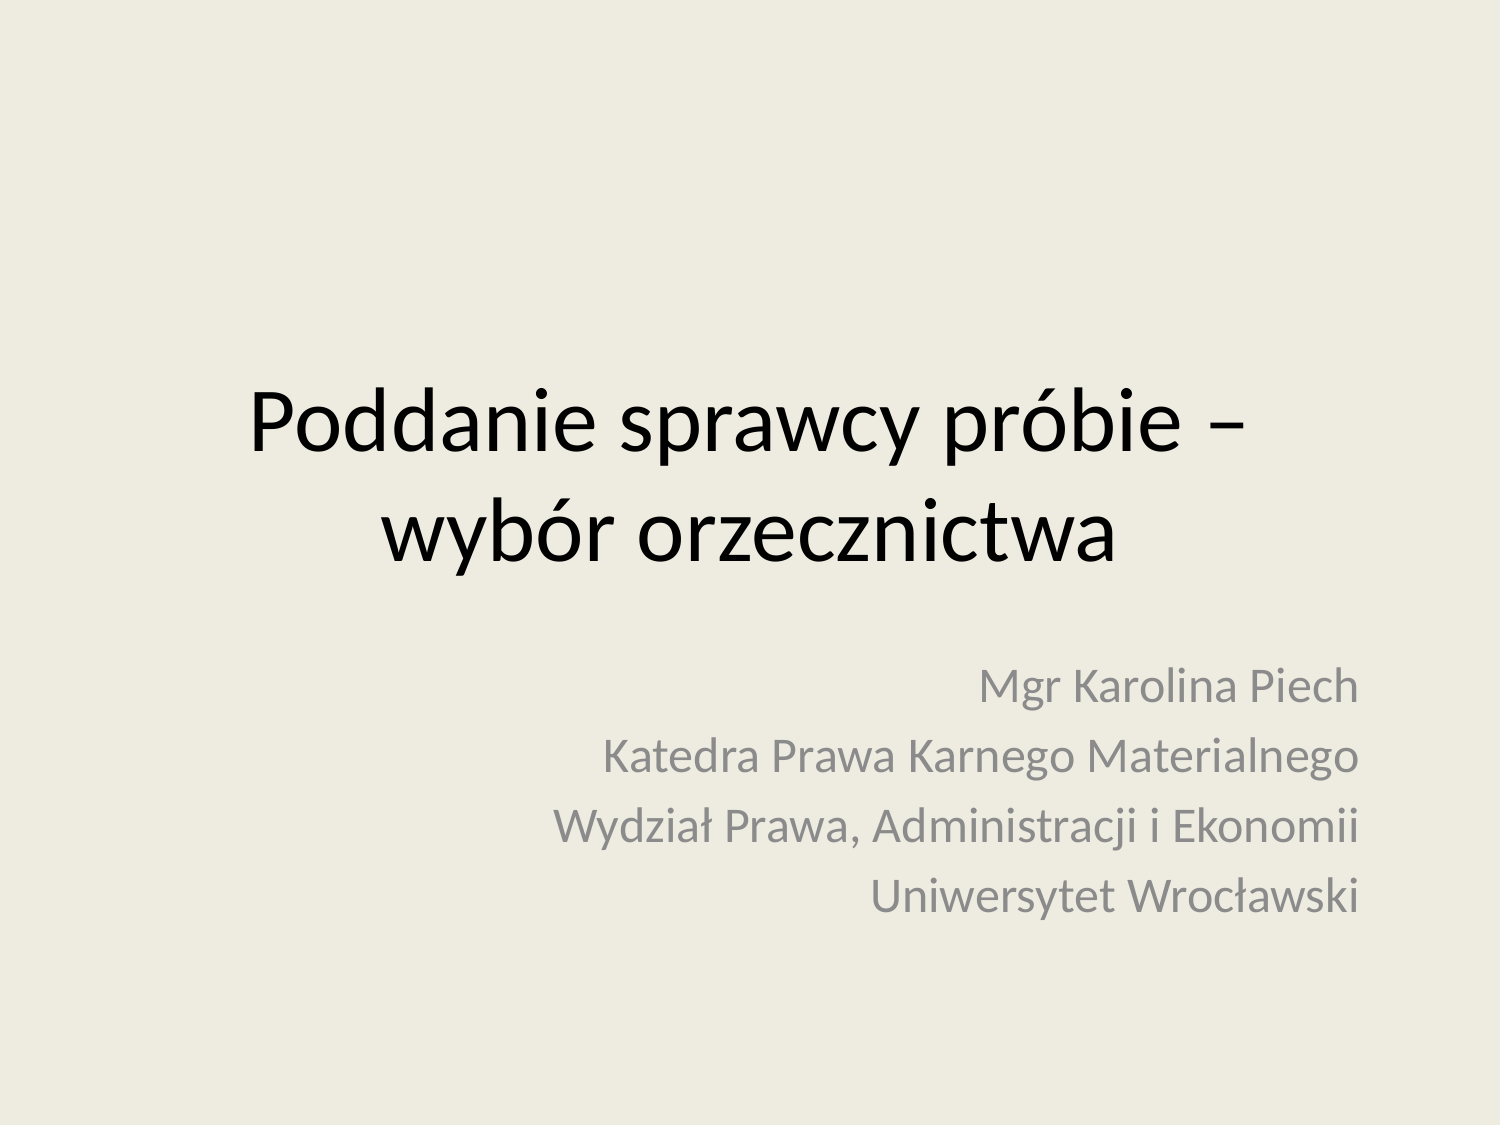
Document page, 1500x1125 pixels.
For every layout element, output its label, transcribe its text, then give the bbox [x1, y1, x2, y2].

subtitle Mgr Karolina Piech Katedra Prawa Karnego Materialnego Wydział Prawa, Administracji i Ekonomii Uniwersytet Wrocławski [324, 645, 1375, 933]
title Poddanie sprawcy próbie – wybór orzecznictwa [112, 349, 1388, 591]
